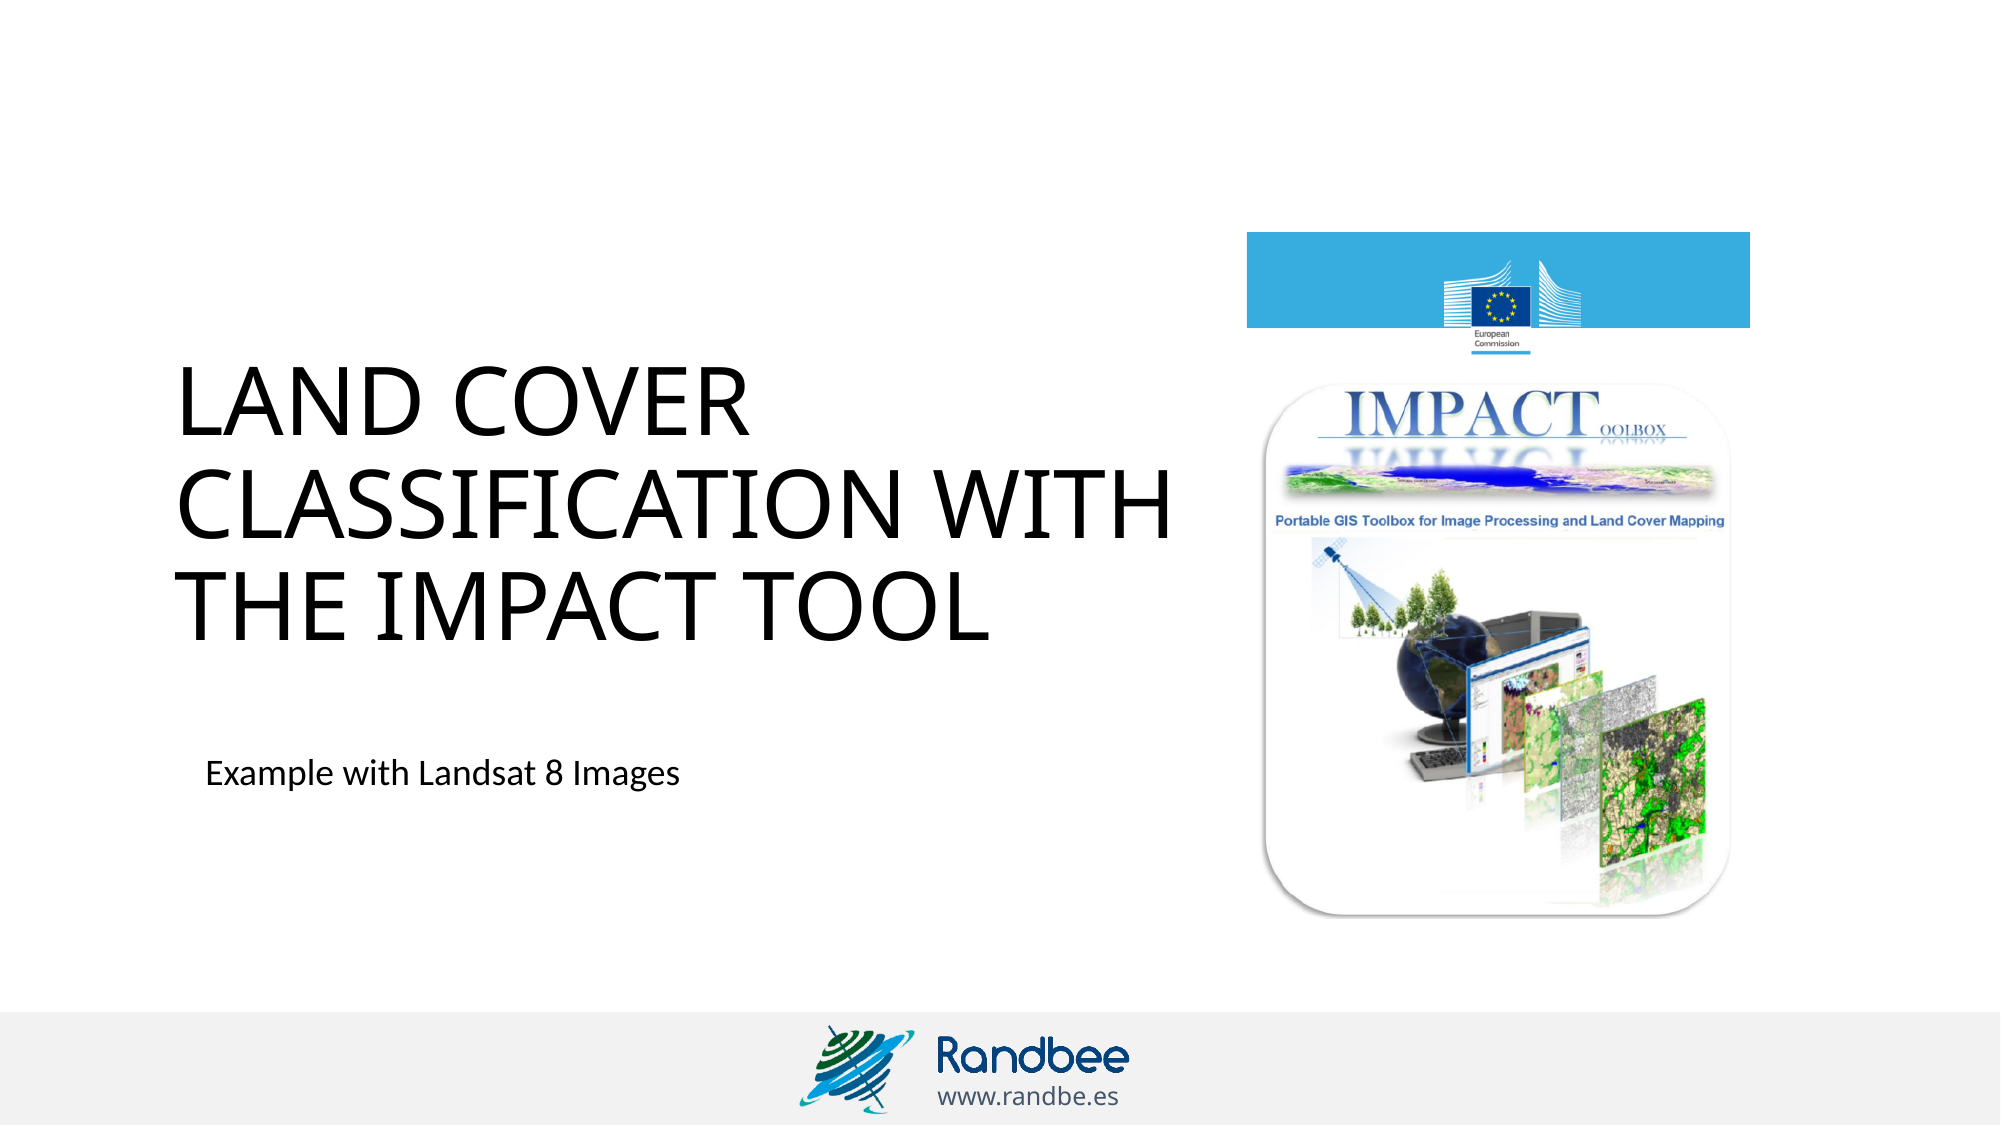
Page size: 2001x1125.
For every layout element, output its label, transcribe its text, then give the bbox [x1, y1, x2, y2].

text_box Example with Landsat 8 Images [190, 740, 963, 801]
picture [1246, 232, 1750, 919]
picture [792, 1018, 921, 1116]
title LAND COVER CLASSIFICATION WITH THE IMPACT TOOL [159, 277, 1213, 669]
picture [931, 1032, 1136, 1080]
